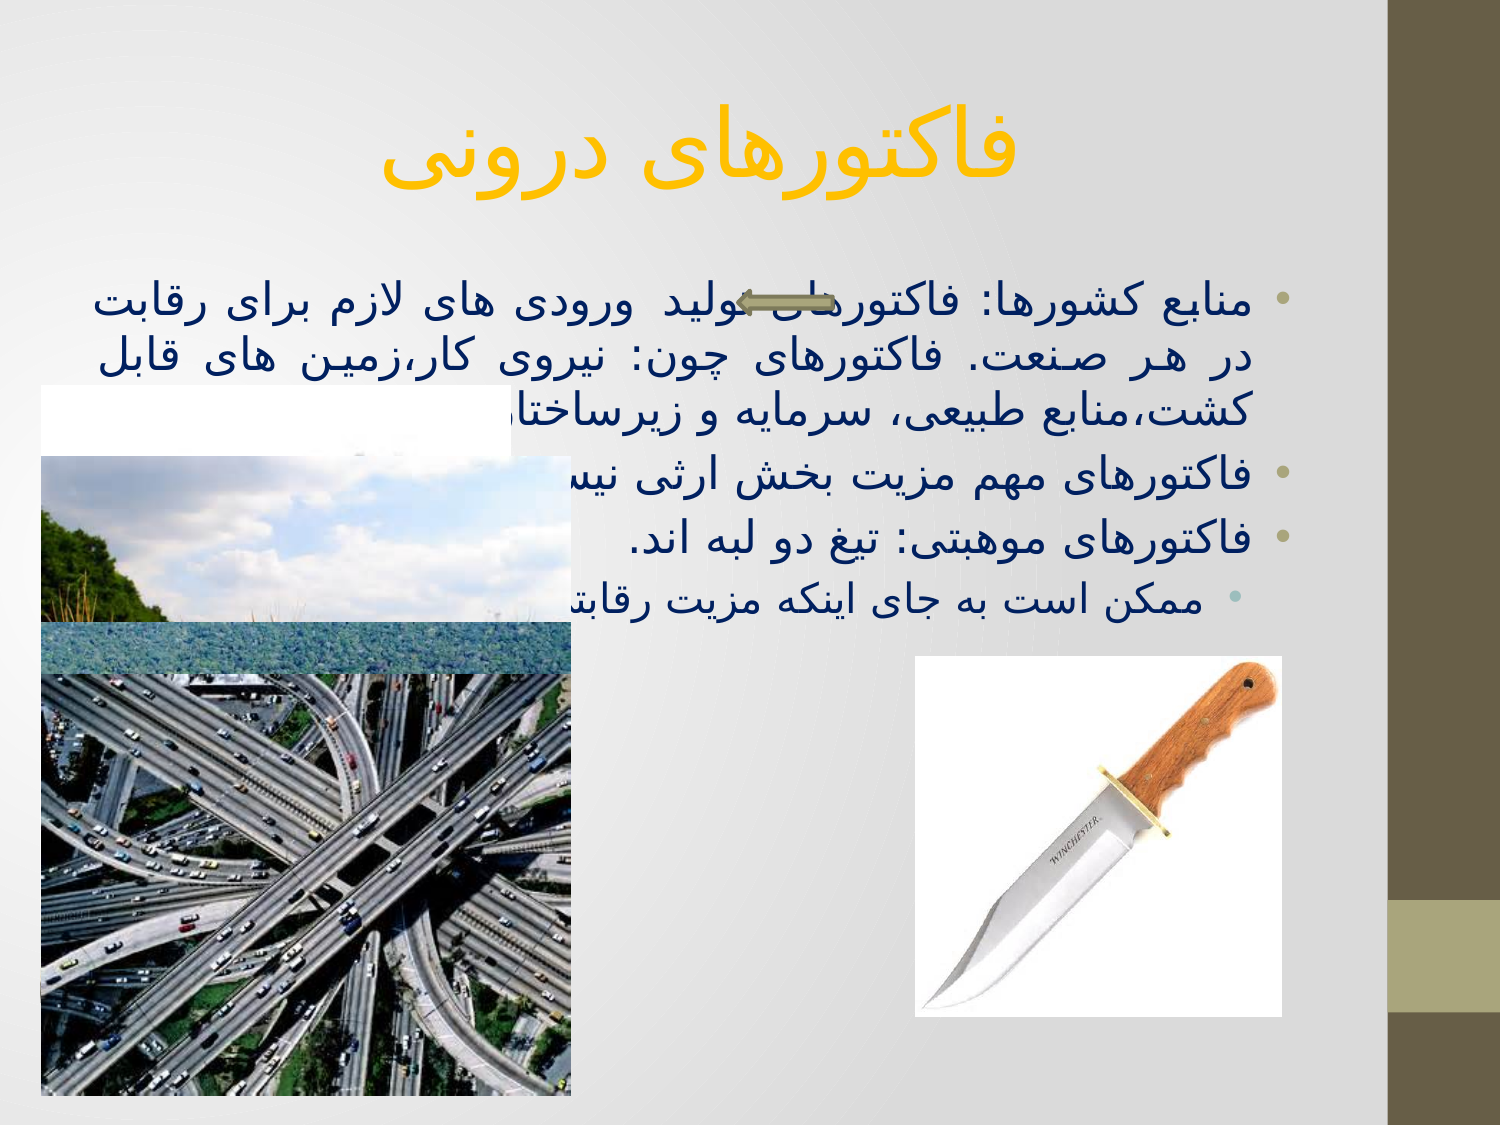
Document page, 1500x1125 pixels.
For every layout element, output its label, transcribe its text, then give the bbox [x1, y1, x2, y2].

list منابع کشورها: فاکتورهای تولید ورودی های لازم برای رقابت در هر صنعت. فاکتورهای چون: نیروی کار،‌زمین های قابل کشت،‌منابع طبیعی، سرمایه و زیرساختار. فاکتورهای مهم مزیت بخش ارثی نیستند: ساختنی اند. فاکتورهای موهبتی: تیغ دو لبه اند. ممکن است به جای اینکه مزیت رقابتی را تقویت کند، موجب تضعیف آن شود. [75, 262, 1325, 1050]
picture [40, 384, 571, 1097]
picture [914, 656, 1283, 1017]
text_box [736, 288, 835, 317]
title فاکتورهای درونی [75, 45, 1325, 233]
